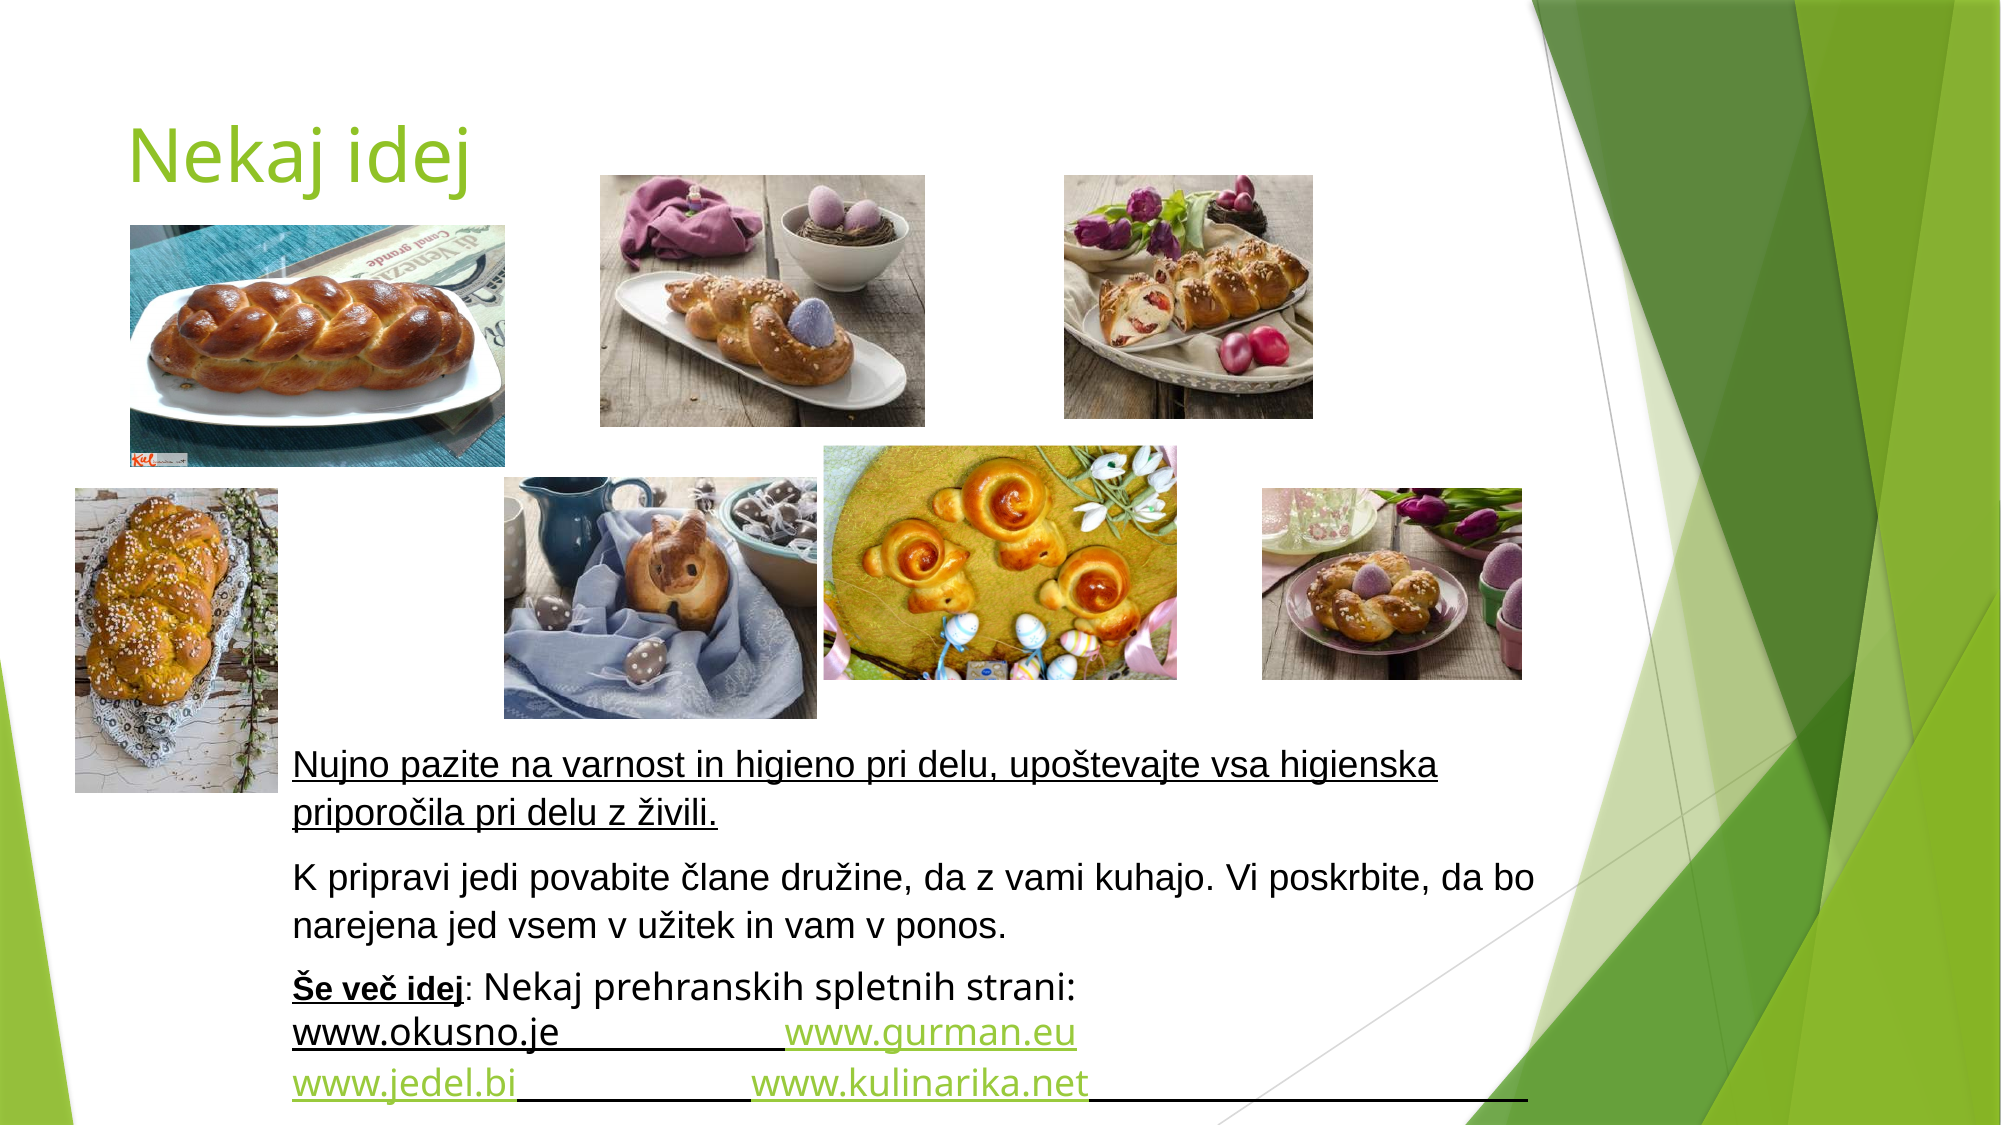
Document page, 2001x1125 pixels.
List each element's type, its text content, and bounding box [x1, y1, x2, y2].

picture [599, 174, 925, 427]
picture [504, 477, 817, 720]
picture [1262, 488, 1522, 681]
picture [823, 444, 1177, 681]
picture [1063, 174, 1314, 420]
picture [74, 488, 279, 794]
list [129, 225, 506, 468]
title Nekaj idej [111, 99, 1522, 317]
text_box Nujno pazite na varnost in higieno pri delu, upoštevajte vsa higienska priporočila pri delu z živili. K pripravi jedi povabite člane družine, da z vami kuhajo. Vi poskrbite, da bo narejena jed vsem v užitek in vam v ponos. Še več idej: Nekaj prehranskih spletnih strani: www.okusno.je www.gurman.eu www.jedel.bi www.kulinarika.net [277, 729, 1575, 1125]
